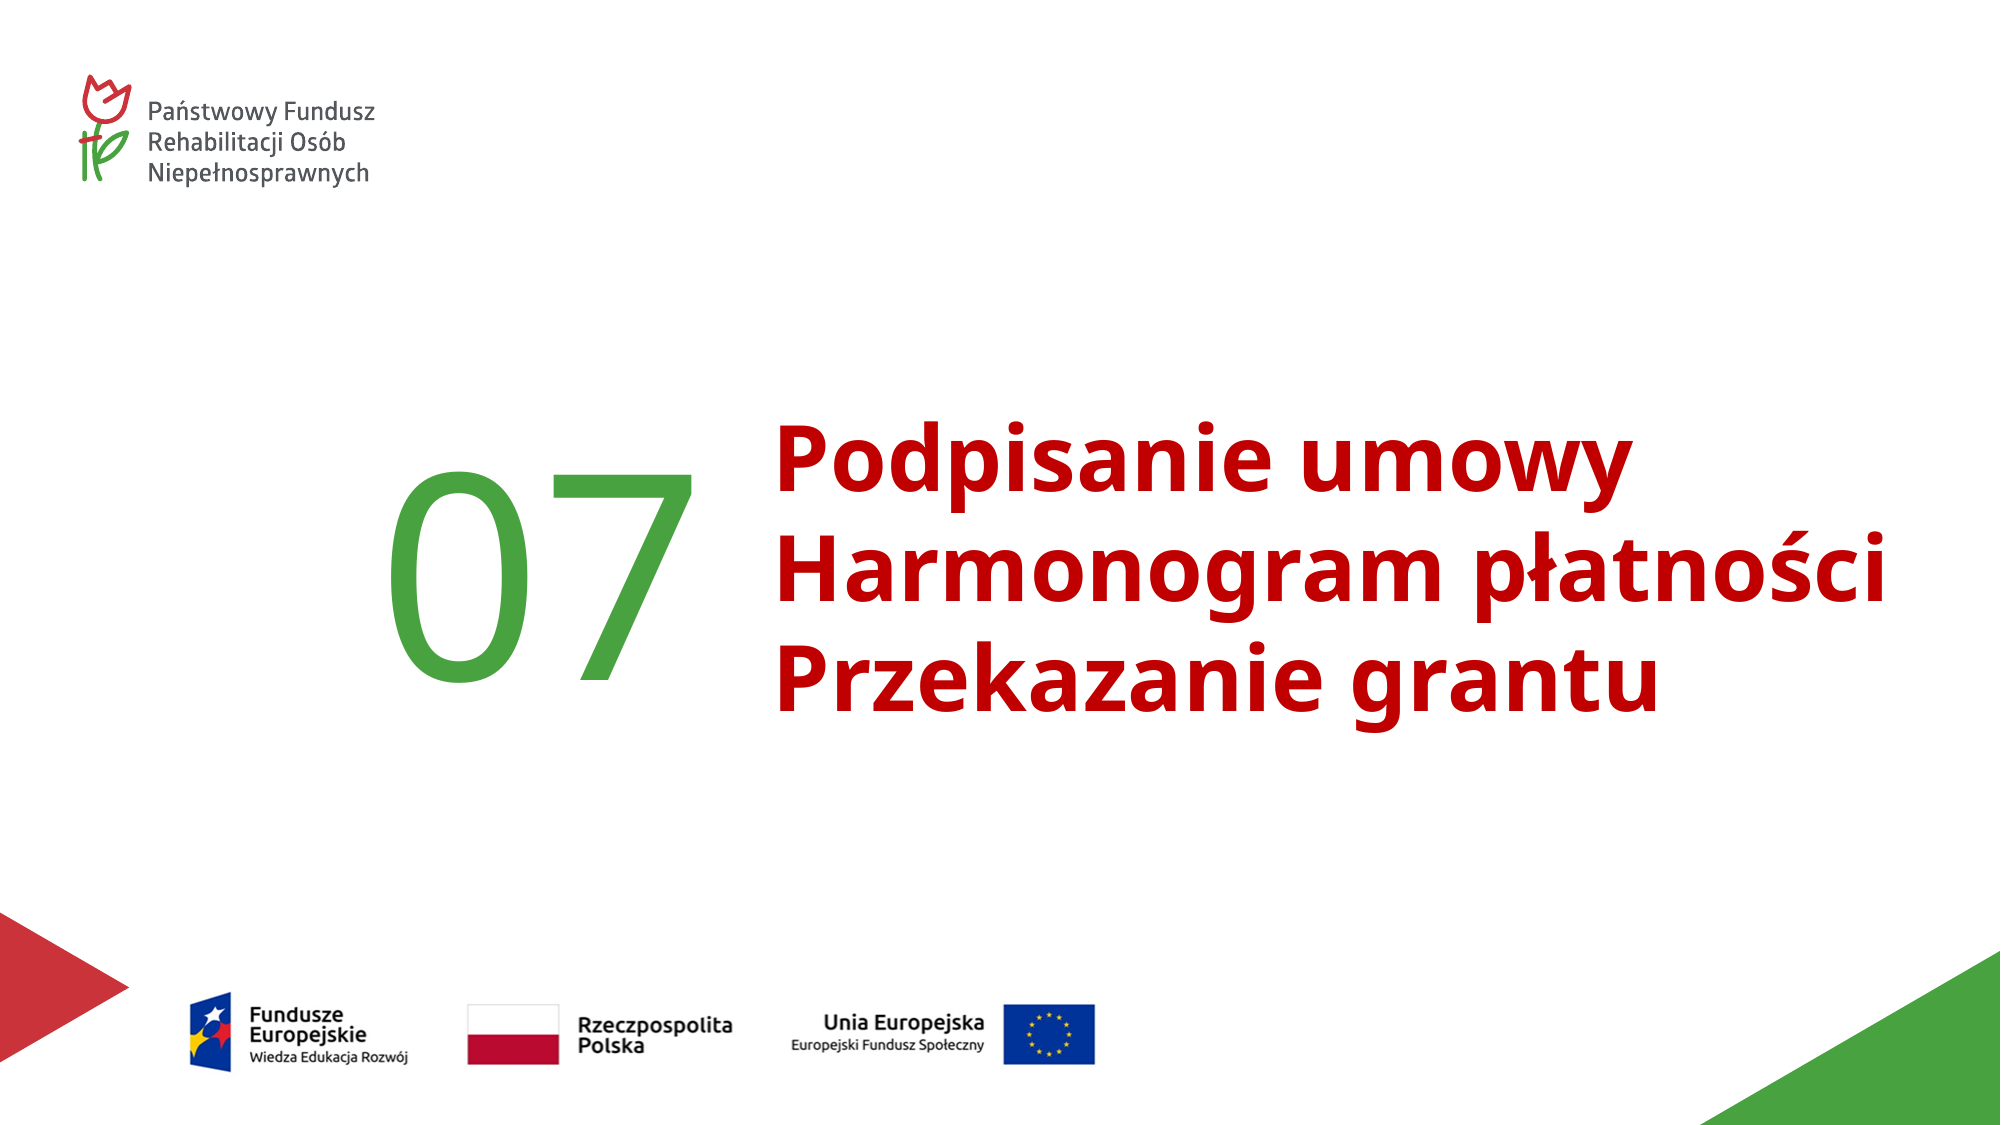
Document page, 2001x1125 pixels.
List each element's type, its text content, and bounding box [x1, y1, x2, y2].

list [170, 972, 1115, 1093]
text_box 07 [325, 385, 759, 745]
text_box Podpisanie umowy Harmonogram płatności Przekazanie grantu [758, 392, 1961, 738]
